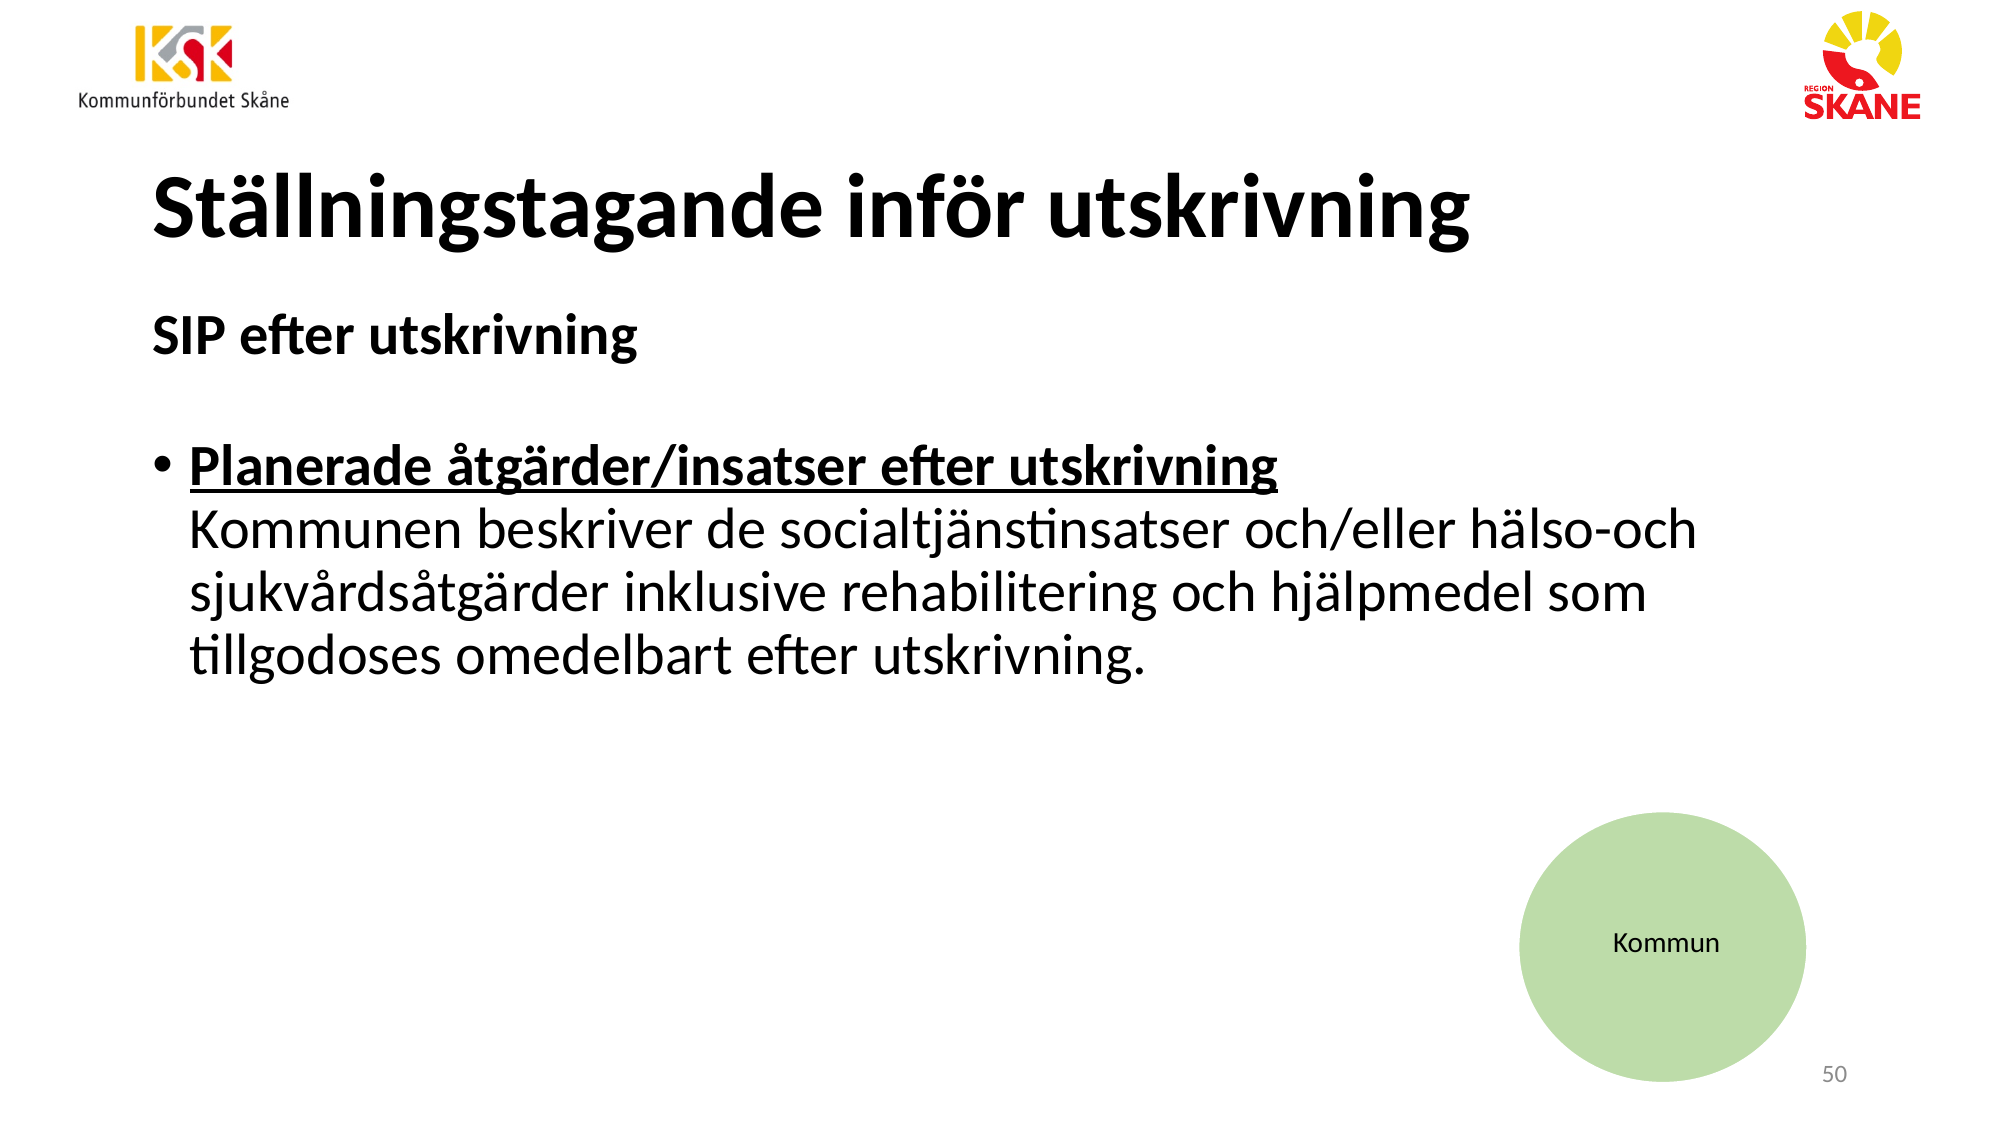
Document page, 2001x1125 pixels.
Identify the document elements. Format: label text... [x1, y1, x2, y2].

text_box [1518, 811, 1808, 1083]
slide_number 50 [1412, 1042, 1863, 1103]
picture [1804, 11, 1921, 120]
picture [64, 10, 303, 123]
title Ställningstagande inför utskrivning [137, 119, 1863, 296]
list SIP efter utskrivning Planerade åtgärder/insatser efter utskrivning Kommunen beskriver de socialtjänstinsatser och/eller hälso-och sjukvårdsåtgärder inklusive rehabilitering och hjälpmedel som tillgodoses omedelbart efter utskrivning. [137, 296, 1863, 1083]
